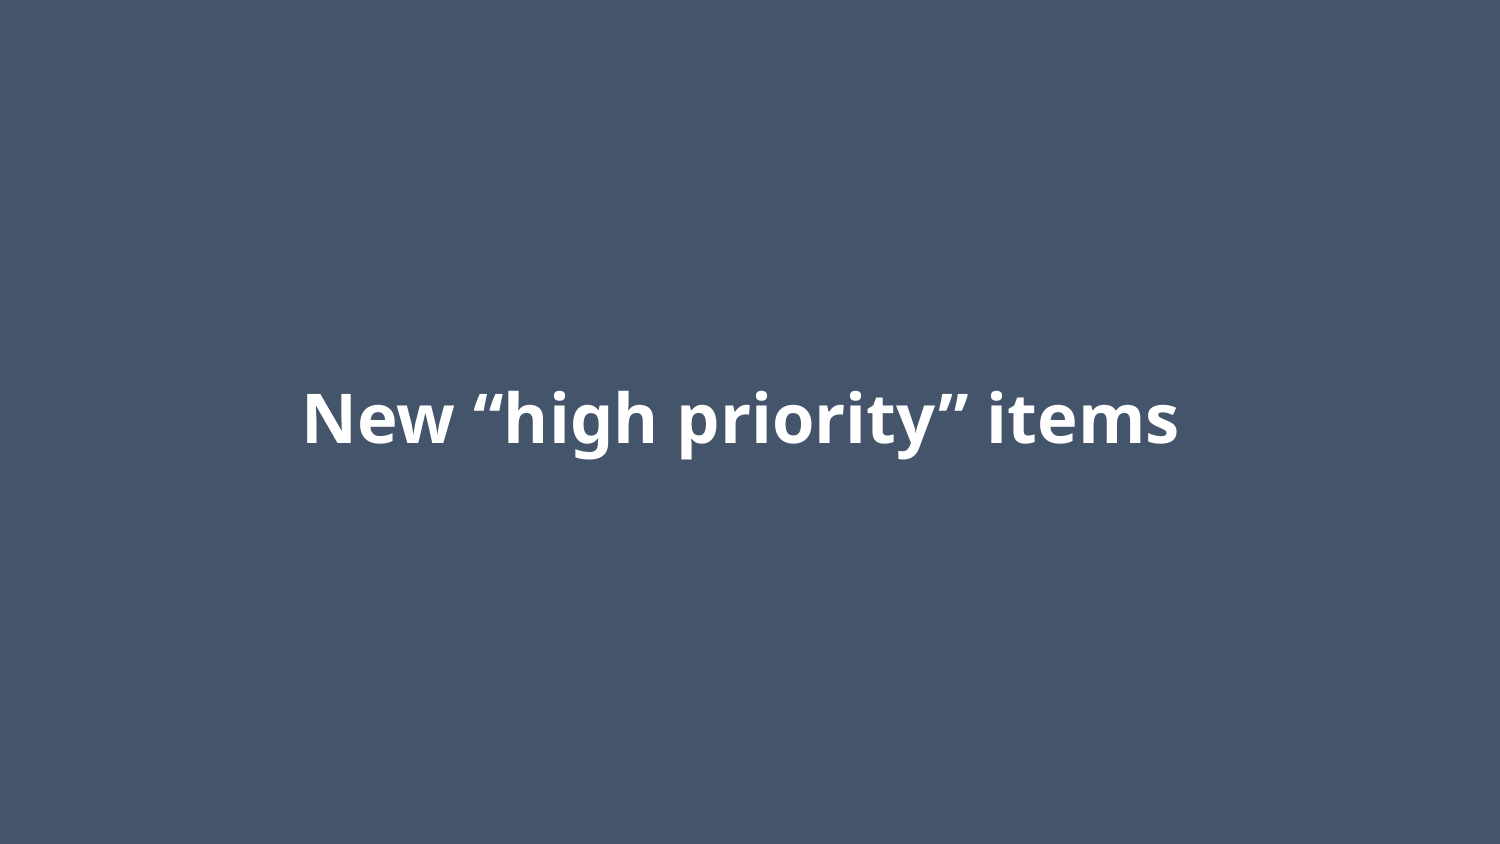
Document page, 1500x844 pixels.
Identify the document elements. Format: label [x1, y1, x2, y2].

title [0, 0, 1500, 844]
